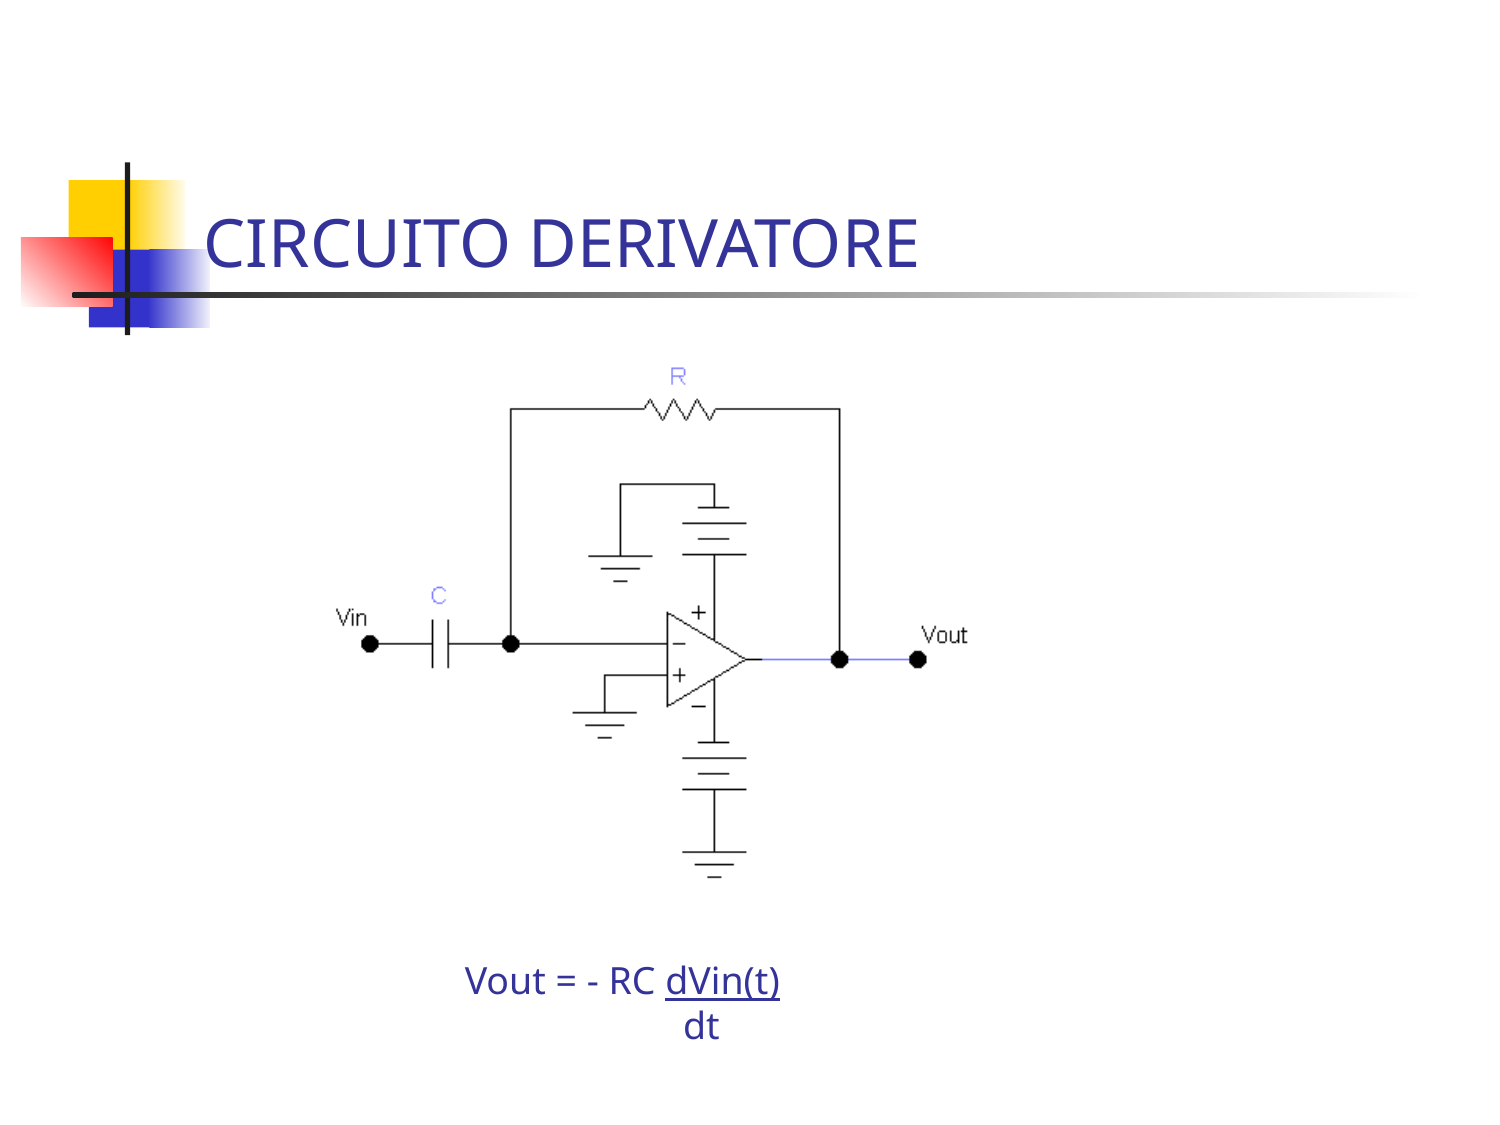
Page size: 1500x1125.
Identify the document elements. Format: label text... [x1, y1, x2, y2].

text_box Vout = - RC dVin(t) dt [450, 949, 938, 1055]
title CIRCUITO DERIVATORE [188, 101, 1468, 289]
picture [324, 349, 980, 934]
